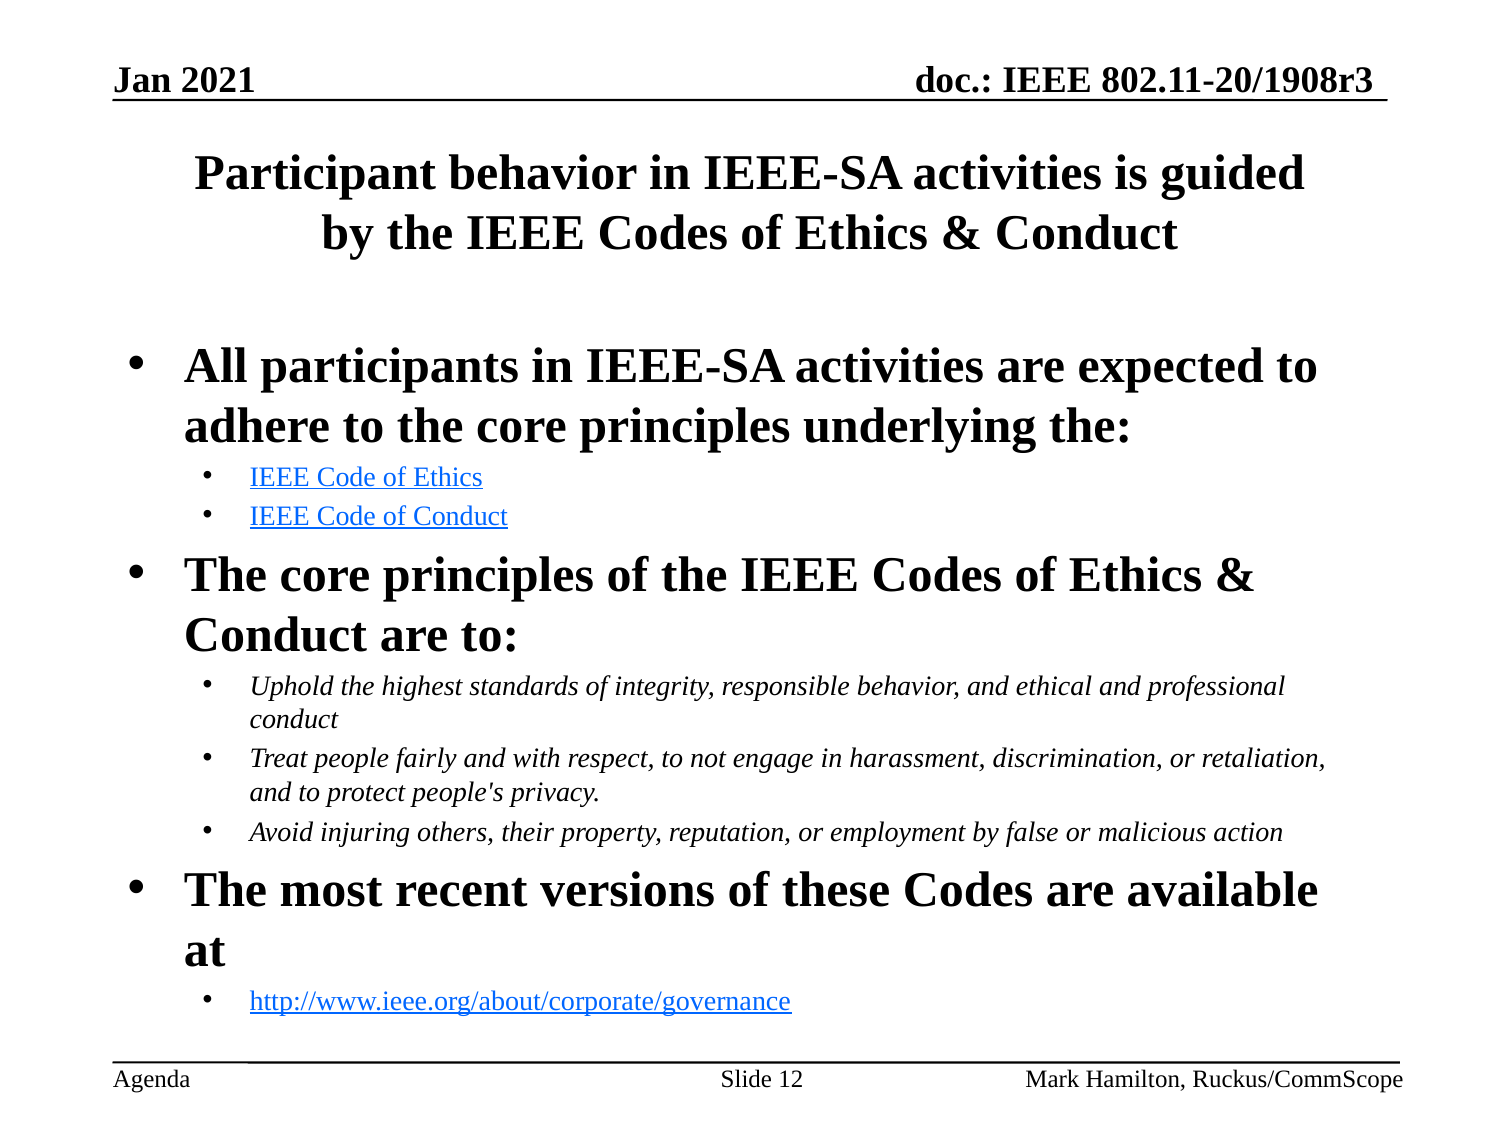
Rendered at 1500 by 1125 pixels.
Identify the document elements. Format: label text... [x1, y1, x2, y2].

title Participant behavior in IEEE-SA activities is guided by the IEEE Codes of Ethics & Conduct [112, 112, 1388, 288]
list All participants in IEEE-SA activities are expected to adhere to the core principles underlying the: IEEE Code of Ethics IEEE Code of Conduct The core principles of the IEEE Codes of Ethics & Conduct are to: Uphold the highest standards of integrity, responsible behavior, and ethical and professional conduct Treat people fairly and with respect, to not engage in harassment, discrimination, or retaliation, and to protect people's privacy. Avoid injuring others, their property, reputation, or employment by false or malicious action The most recent versions of these Codes are available at http://www.ieee.org/about/corporate/governance [112, 324, 1388, 1000]
